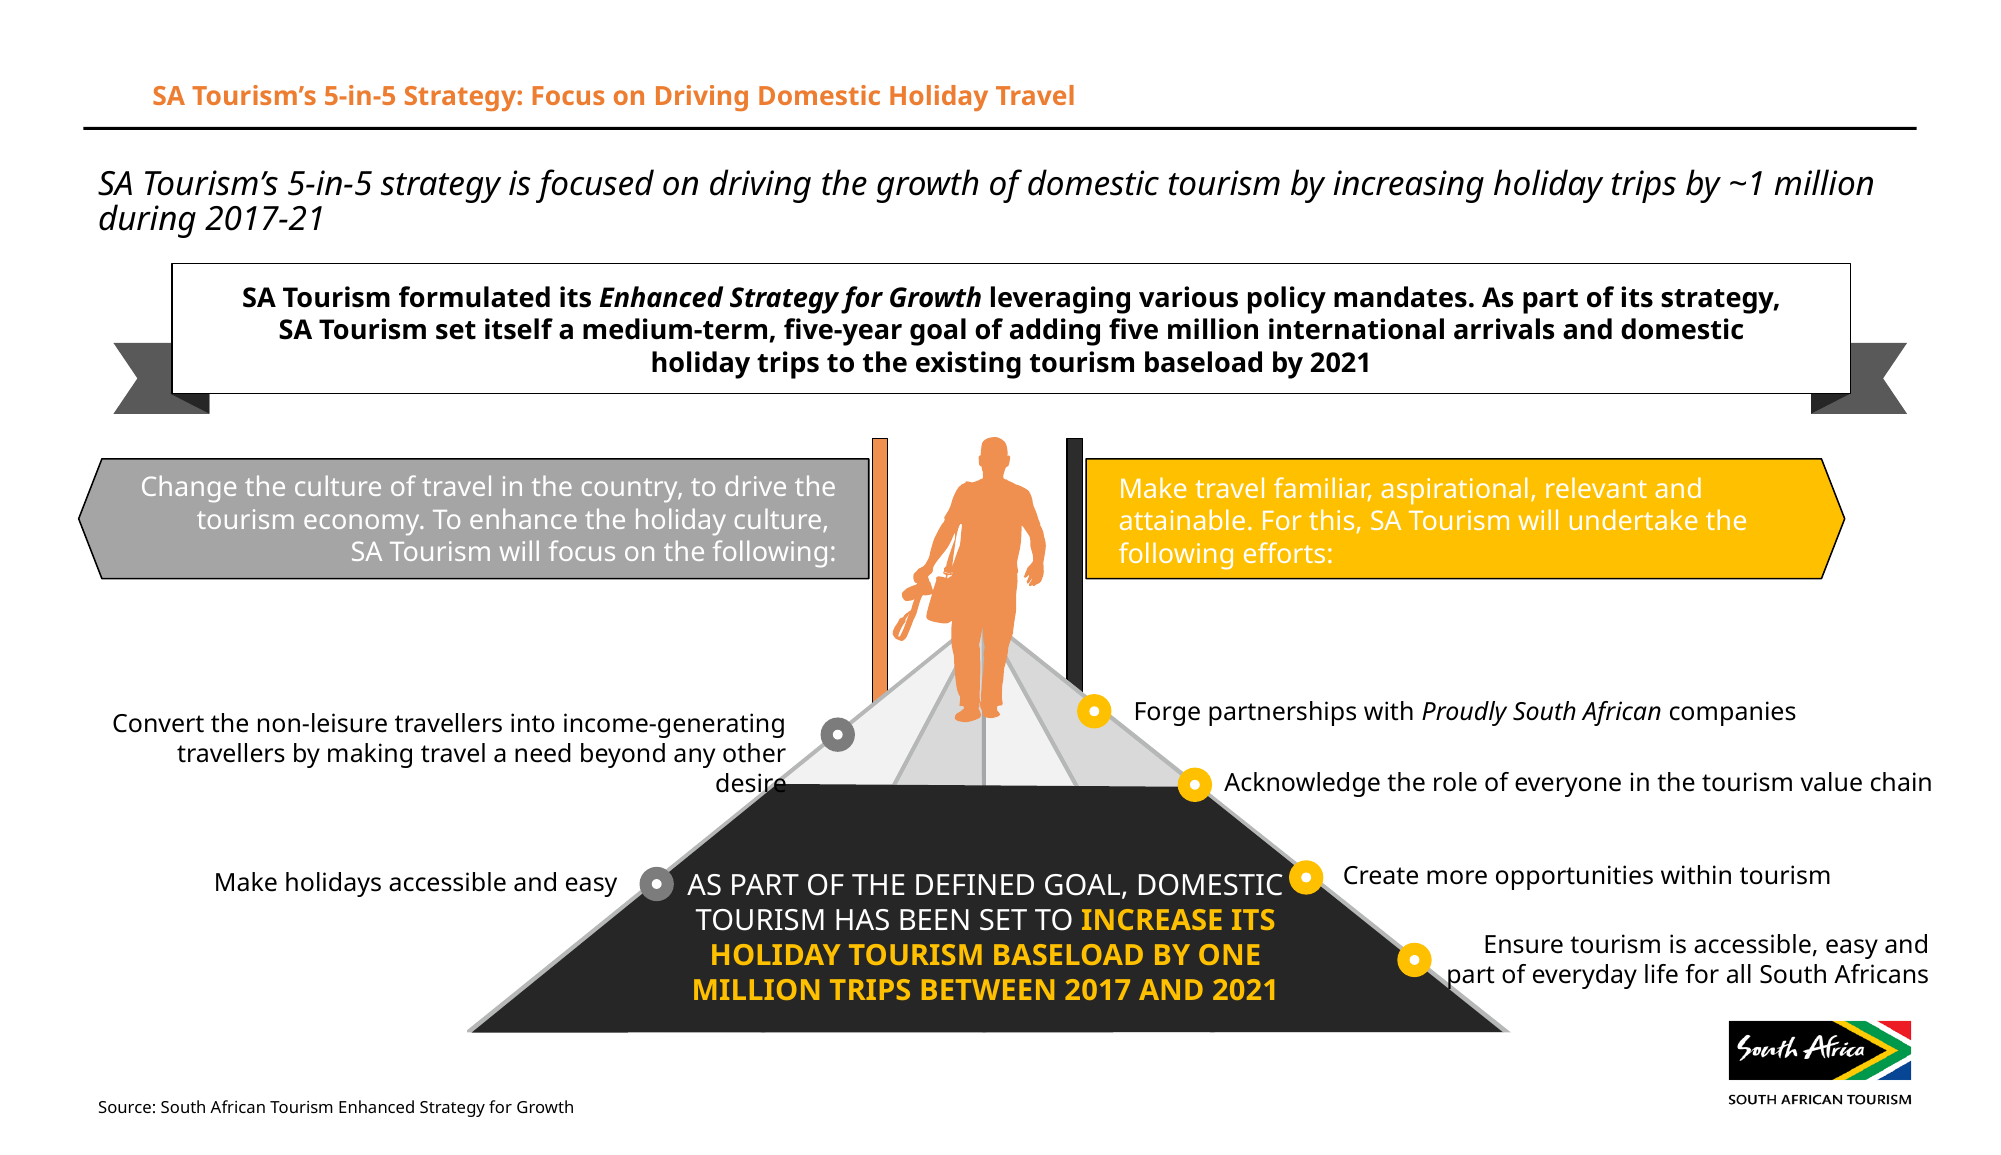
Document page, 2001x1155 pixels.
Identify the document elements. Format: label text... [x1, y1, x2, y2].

picture [1723, 1015, 1915, 1112]
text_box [1811, 342, 1908, 414]
list SA Tourism’s 5-in-5 strategy is focused on driving the growth of domestic tourism by increasing holiday trips by ~1 million during 2017-21 [83, 158, 1917, 248]
text_box Convert the non-leisure travellers into income-generating travellers by making travel a need beyond any other desire [104, 707, 467, 798]
text_box [1086, 458, 1845, 579]
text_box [467, 610, 1511, 1033]
text_box Ensure tourism is accessible, easy and part of everyday life for all South Africans [1511, 928, 1930, 989]
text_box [1397, 942, 1432, 978]
text_box [172, 263, 1851, 394]
text_box Acknowledge the role of everyone in the tourism value chain [1511, 766, 1940, 797]
title SA Tourism’s 5-in-5 Strategy: Focus on Driving Domestic Holiday Travel [137, 74, 1863, 120]
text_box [1077, 694, 1112, 729]
text_box [872, 438, 888, 610]
text_box [1067, 438, 1083, 610]
text_box [901, 437, 1046, 610]
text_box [1288, 860, 1324, 895]
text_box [1177, 767, 1213, 802]
text_box Change the culture of travel in the country, to drive the tourism economy. To enhance the holiday culture, SA Tourism will focus on the following: [104, 462, 852, 575]
text_box Forge partnerships with Proudly South African companies [1511, 695, 1849, 726]
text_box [820, 717, 855, 752]
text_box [639, 866, 674, 902]
text_box SA Tourism formulated its Enhanced Strategy for Growth leveraging various policy mandates. As part of its strategy, SA Tourism set itself a medium-term, five-year goal of adding five million international arrivals and domestic holiday trips to the existing tourism baseload by 2021 [211, 273, 1811, 386]
list Source: South African Tourism Enhanced Strategy for Growth [83, 1089, 1917, 1126]
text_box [113, 342, 210, 414]
text_box Make travel familiar, aspirational, relevant and attainable. For this, SA Tourism will undertake the following efforts: [1103, 463, 1818, 576]
text_box Make holidays accessible and easy [81, 859, 467, 904]
text_box [78, 458, 869, 579]
text_box Create more opportunities within tourism [1511, 859, 1868, 890]
